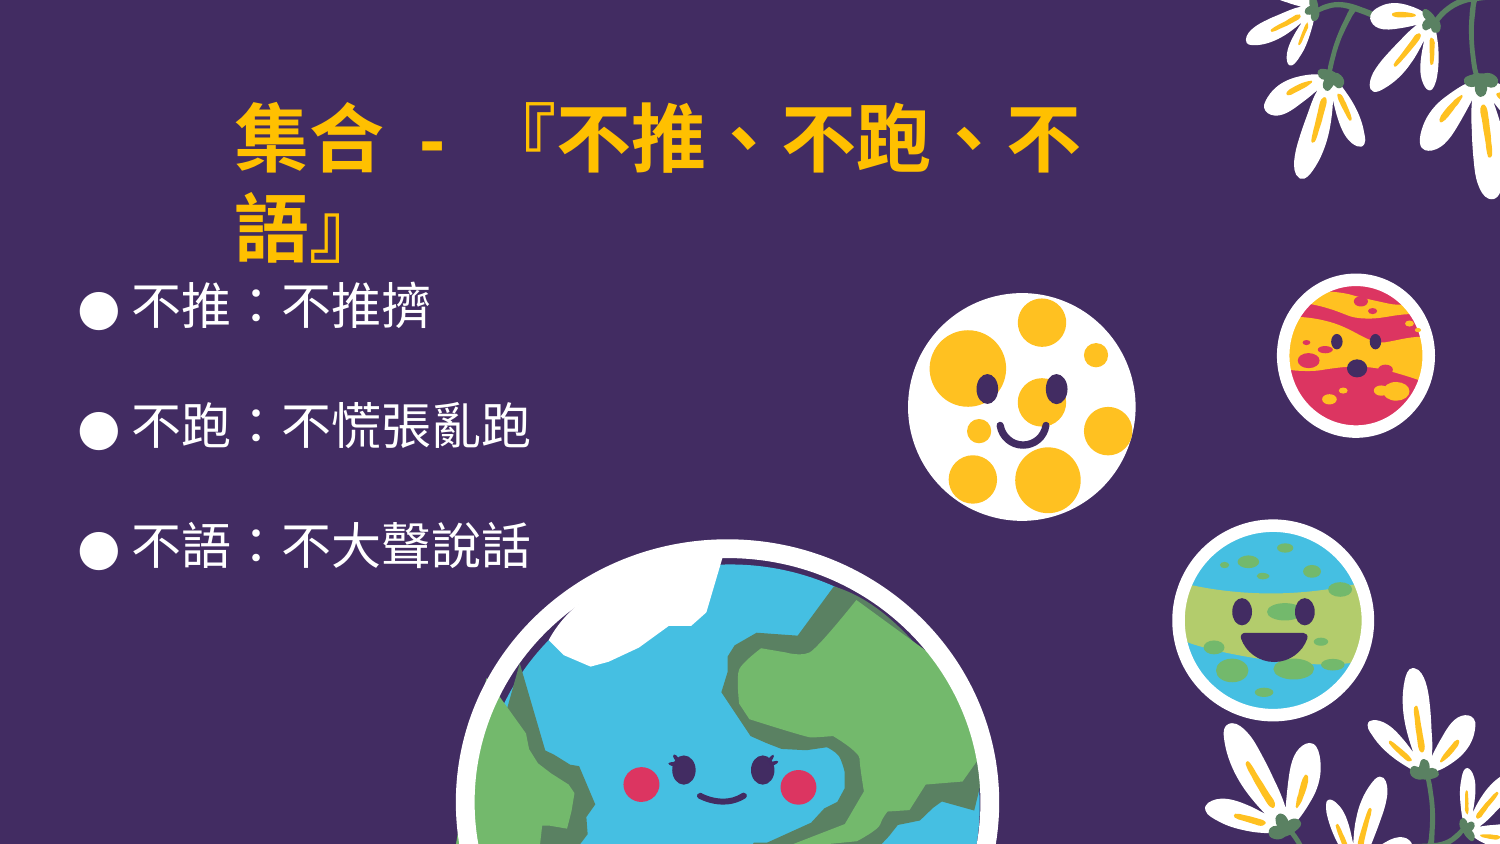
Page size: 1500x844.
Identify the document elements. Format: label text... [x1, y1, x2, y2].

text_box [1202, 670, 1500, 844]
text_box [1238, 0, 1500, 207]
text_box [896, 292, 1148, 522]
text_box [1169, 525, 1378, 716]
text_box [1275, 279, 1437, 432]
list 不推：不推擠 不跑：不慌張亂跑 不語：不大聲說話 [41, 199, 1392, 763]
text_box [453, 548, 991, 844]
title 集合 - 『不推、不跑、不語』 [220, 76, 1233, 201]
